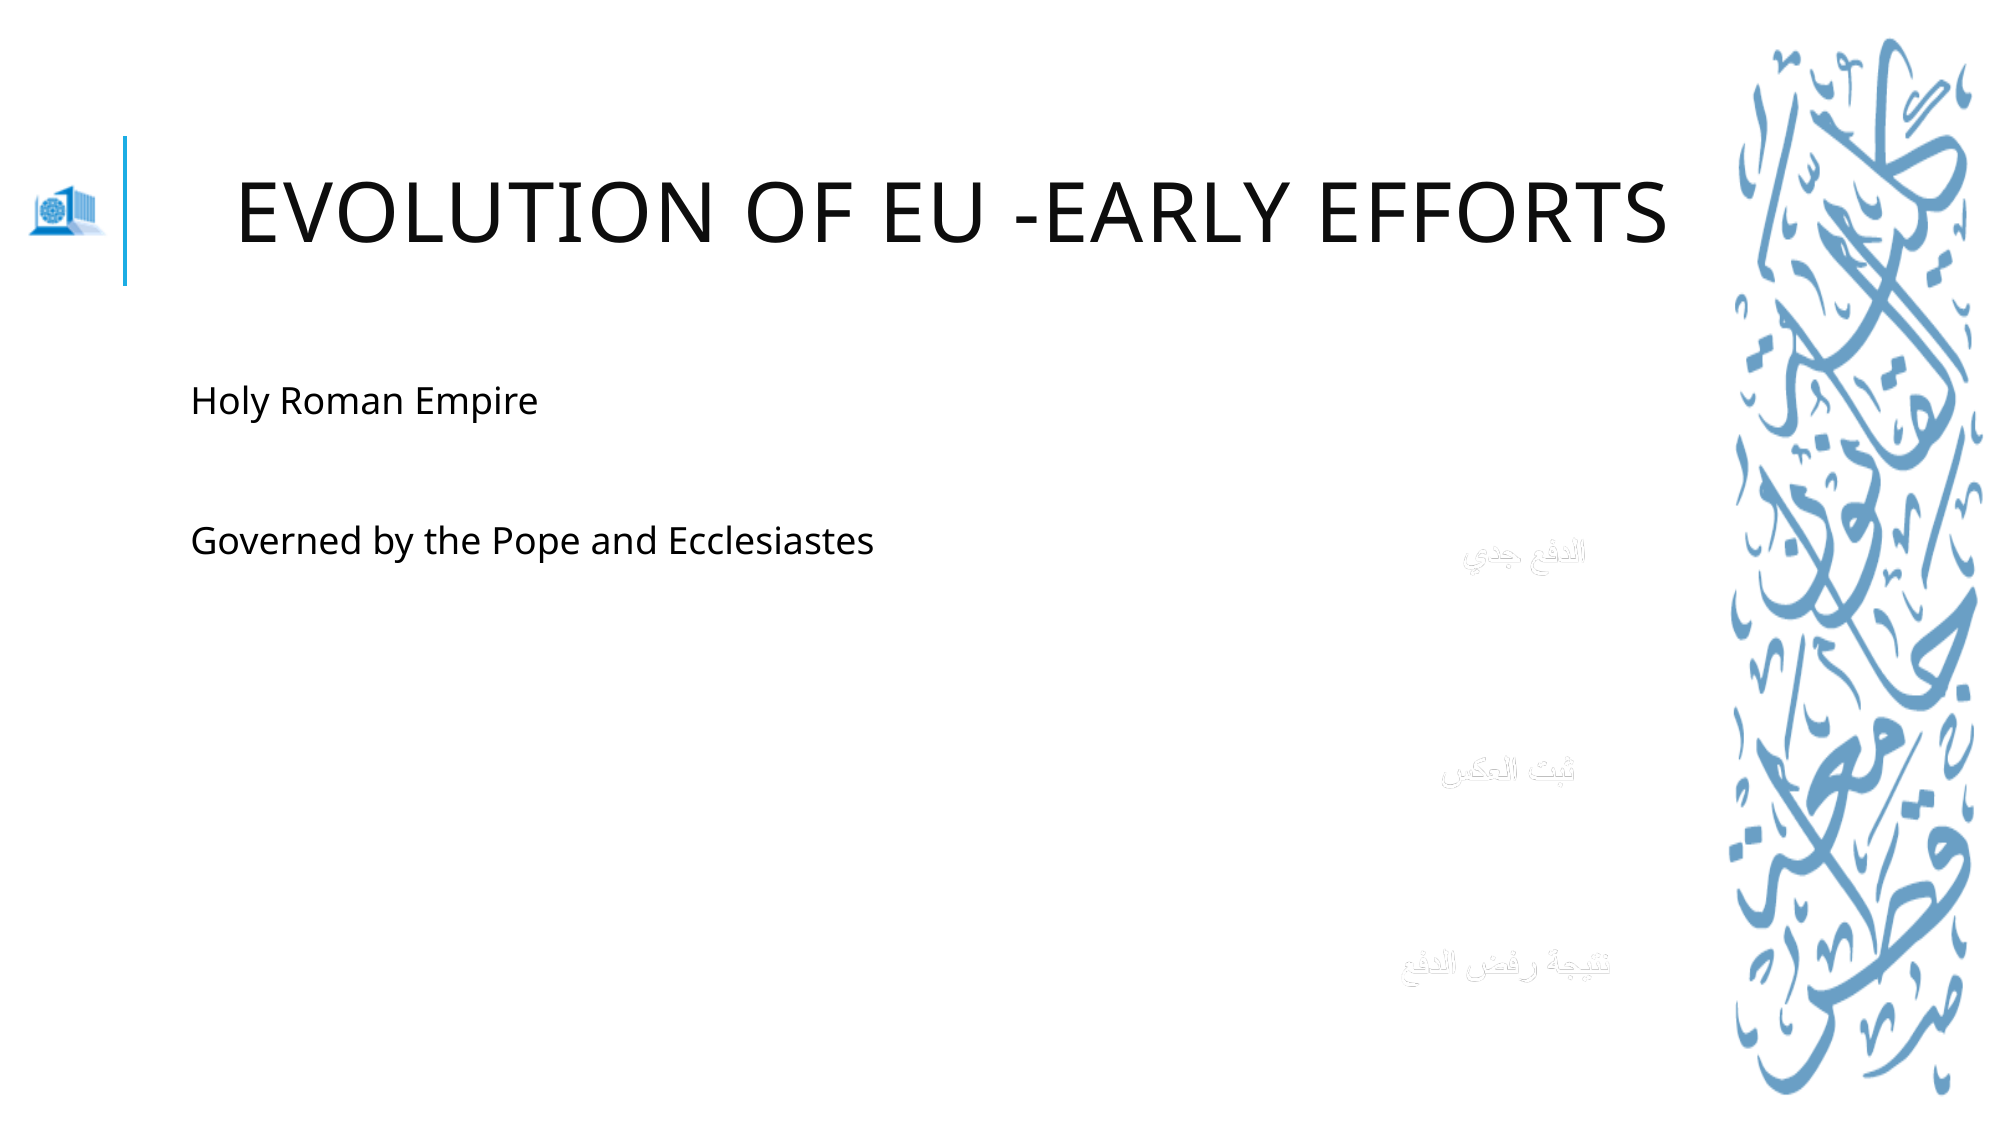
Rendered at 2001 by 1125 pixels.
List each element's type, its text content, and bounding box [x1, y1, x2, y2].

picture [1394, 517, 1658, 600]
picture [1718, 26, 1987, 1125]
picture [1377, 736, 1641, 819]
picture [1377, 929, 1649, 1011]
picture [24, 179, 111, 240]
list Holy Roman Empire Governed by the Pope and Ecclesiastes [168, 375, 1136, 956]
title EVOLUTION OF EU -EARLY EFFORTS [168, 96, 1711, 342]
